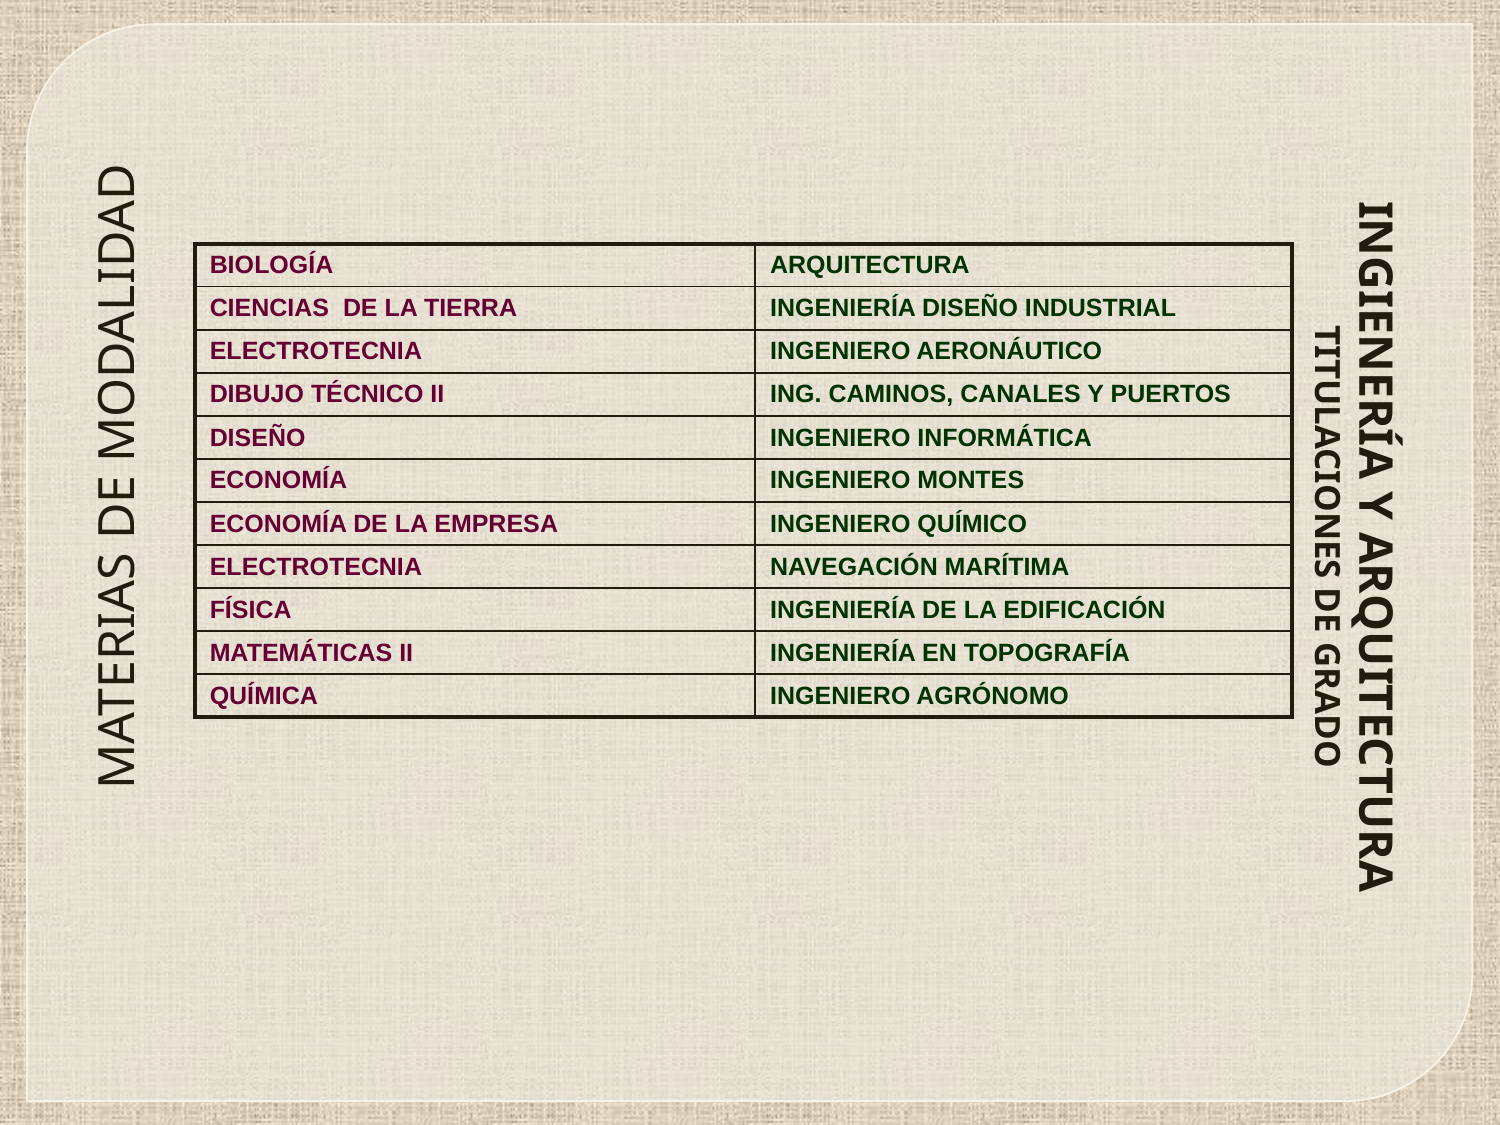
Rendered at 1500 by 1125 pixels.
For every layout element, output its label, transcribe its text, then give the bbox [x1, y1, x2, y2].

table_cell INGENIERO AERONÁUTICO [756, 331, 1290, 372]
table_cell FÍSICA [197, 589, 754, 630]
table_cell ING. CAMINOS, CANALES Y PUERTOS [756, 374, 1290, 415]
table_cell DIBUJO TÉCNICO II [197, 374, 754, 415]
table_cell MATEMÁTICAS II [197, 632, 754, 673]
picture [0, 0, 1500, 1125]
table_cell ECONOMÍA [197, 460, 754, 501]
table_cell INGENIERO INFORMÁTICA [756, 417, 1290, 458]
table_cell DISEÑO [197, 417, 754, 458]
table_cell INGENIERO QUÍMICO [756, 503, 1290, 544]
table_cell ELECTROTECNIA [197, 331, 754, 372]
list MATERIAS DE MODALIDAD [76, 149, 207, 1050]
table_header BIOLOGÍA [197, 246, 754, 286]
table_cell INGENIERÍA DISEÑO INDUSTRIAL [756, 287, 1290, 329]
table_header ARQUITECTURA [756, 246, 1290, 286]
table_cell INGENIERO AGRÓNOMO [756, 675, 1290, 715]
table_cell CIENCIAS DE LA TIERRA [197, 287, 754, 329]
table_cell INGENIERÍA EN TOPOGRAFÍA [756, 632, 1290, 673]
table_cell NAVEGACIÓN MARÍTIMA [756, 546, 1290, 587]
table_cell INGENIERO MONTES [756, 460, 1290, 501]
title INGIENERÍA Y ARQUITECTURA TITULACIONES DE GRADO [1269, 0, 1415, 1094]
table_cell QUÍMICA [197, 675, 754, 715]
table_cell INGENIERÍA DE LA EDIFICACIÓN [756, 589, 1290, 630]
table_cell ELECTROTECNIA [197, 546, 754, 587]
table_cell ECONOMÍA DE LA EMPRESA [197, 503, 754, 544]
